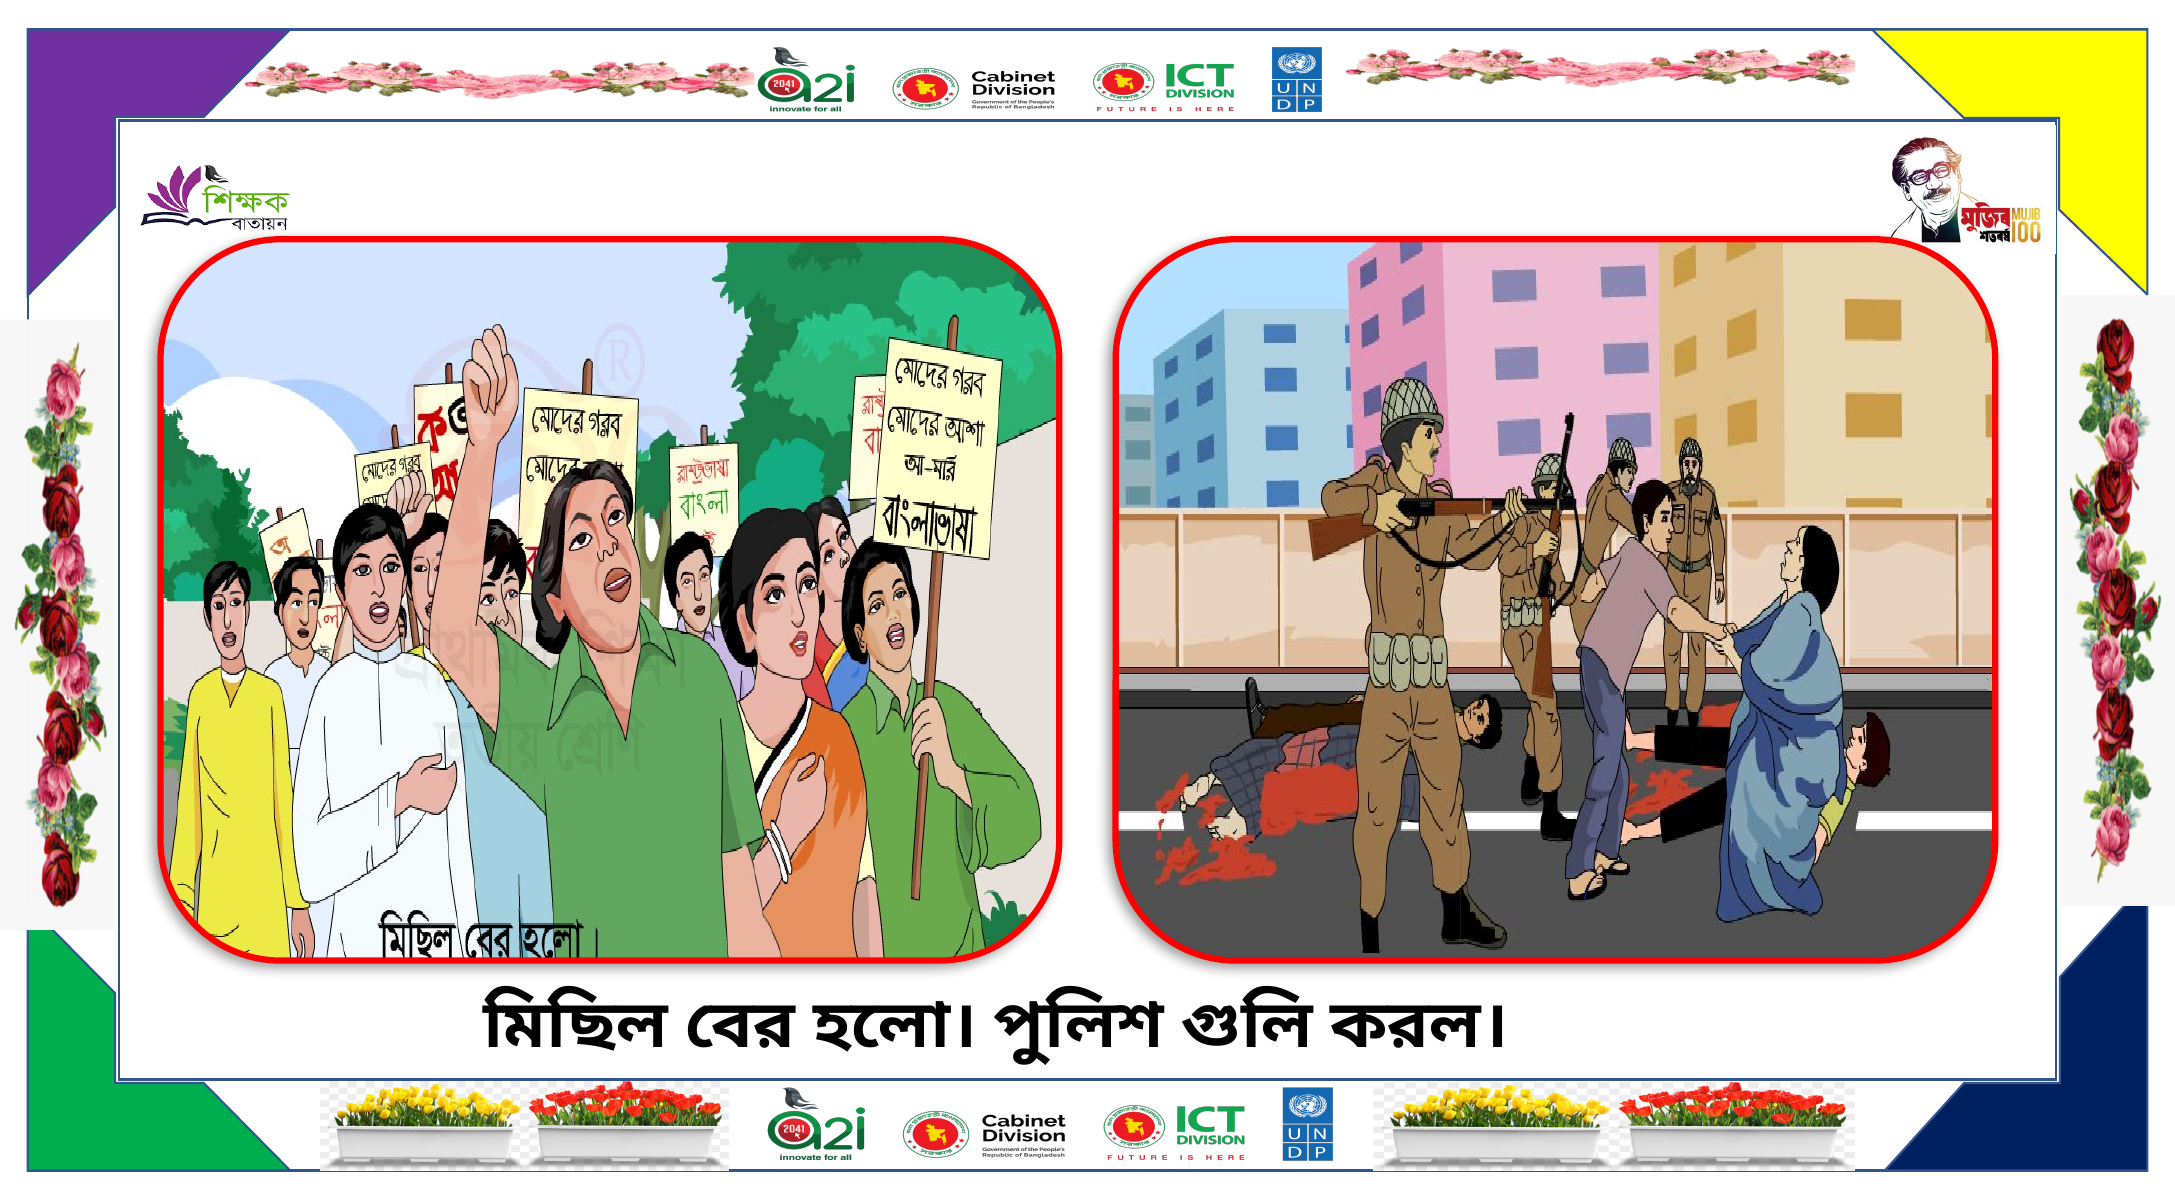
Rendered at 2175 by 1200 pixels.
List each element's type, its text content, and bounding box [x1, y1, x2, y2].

picture [738, 1069, 1361, 1180]
picture [320, 1081, 729, 1171]
text_box মিছিল বের হলো। পুলিশ গুলি করল। [469, 973, 1523, 1069]
picture [2062, 296, 2175, 906]
picture [231, 16, 1885, 129]
picture [131, 130, 1060, 961]
picture [1373, 1082, 1855, 1171]
picture [0, 320, 115, 930]
picture [1115, 125, 2056, 961]
